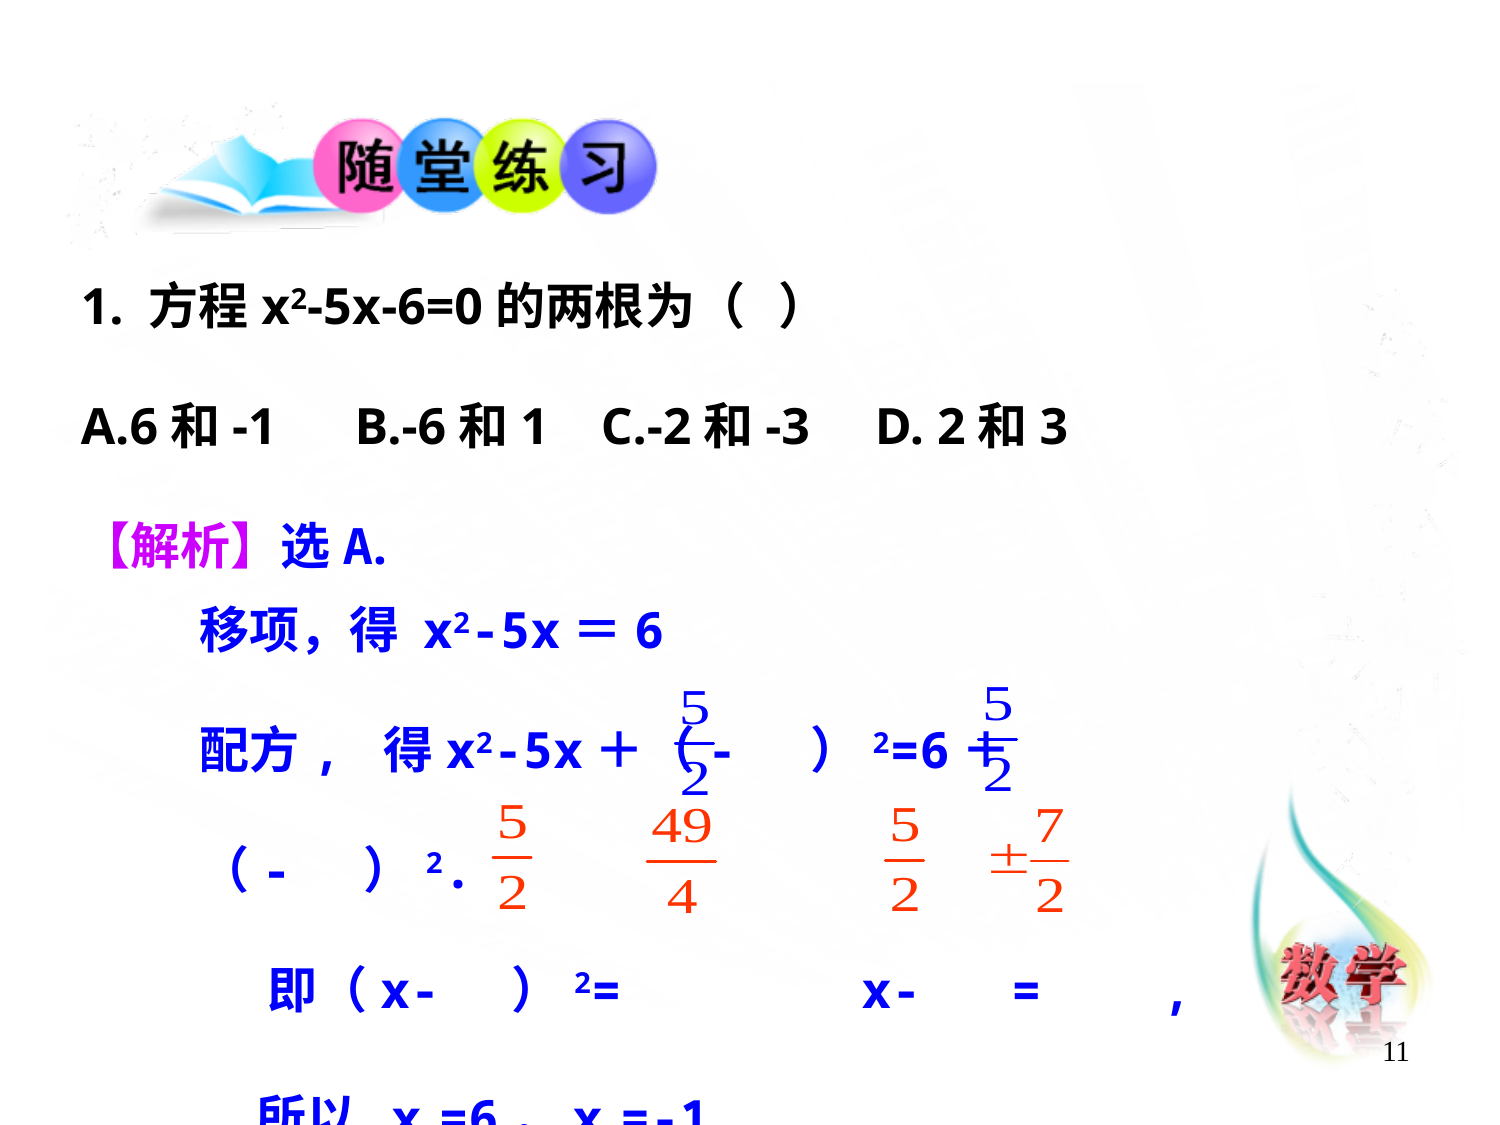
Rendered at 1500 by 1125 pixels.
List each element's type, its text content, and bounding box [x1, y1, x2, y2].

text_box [967, 672, 1028, 800]
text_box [481, 790, 543, 918]
picture [29, 82, 1500, 1078]
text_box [974, 794, 1080, 921]
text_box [874, 793, 935, 920]
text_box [664, 676, 725, 793]
slide_number 11 [1288, 1024, 1425, 1103]
text_box 1. 方程x2-5x-6=0的两根为（ ） A.6和-1 B.-6和1 C.-2和-3 D. 2和3 【解析】选A. [66, 207, 1415, 583]
text_box 移项，得 x2-5x＝6 配方, 得x2-5x＋（- ）2=6＋（- ）2. 即（x- ）2= x- = , 所以 x1=6，x2=-1. [184, 530, 1288, 1125]
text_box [636, 794, 727, 922]
